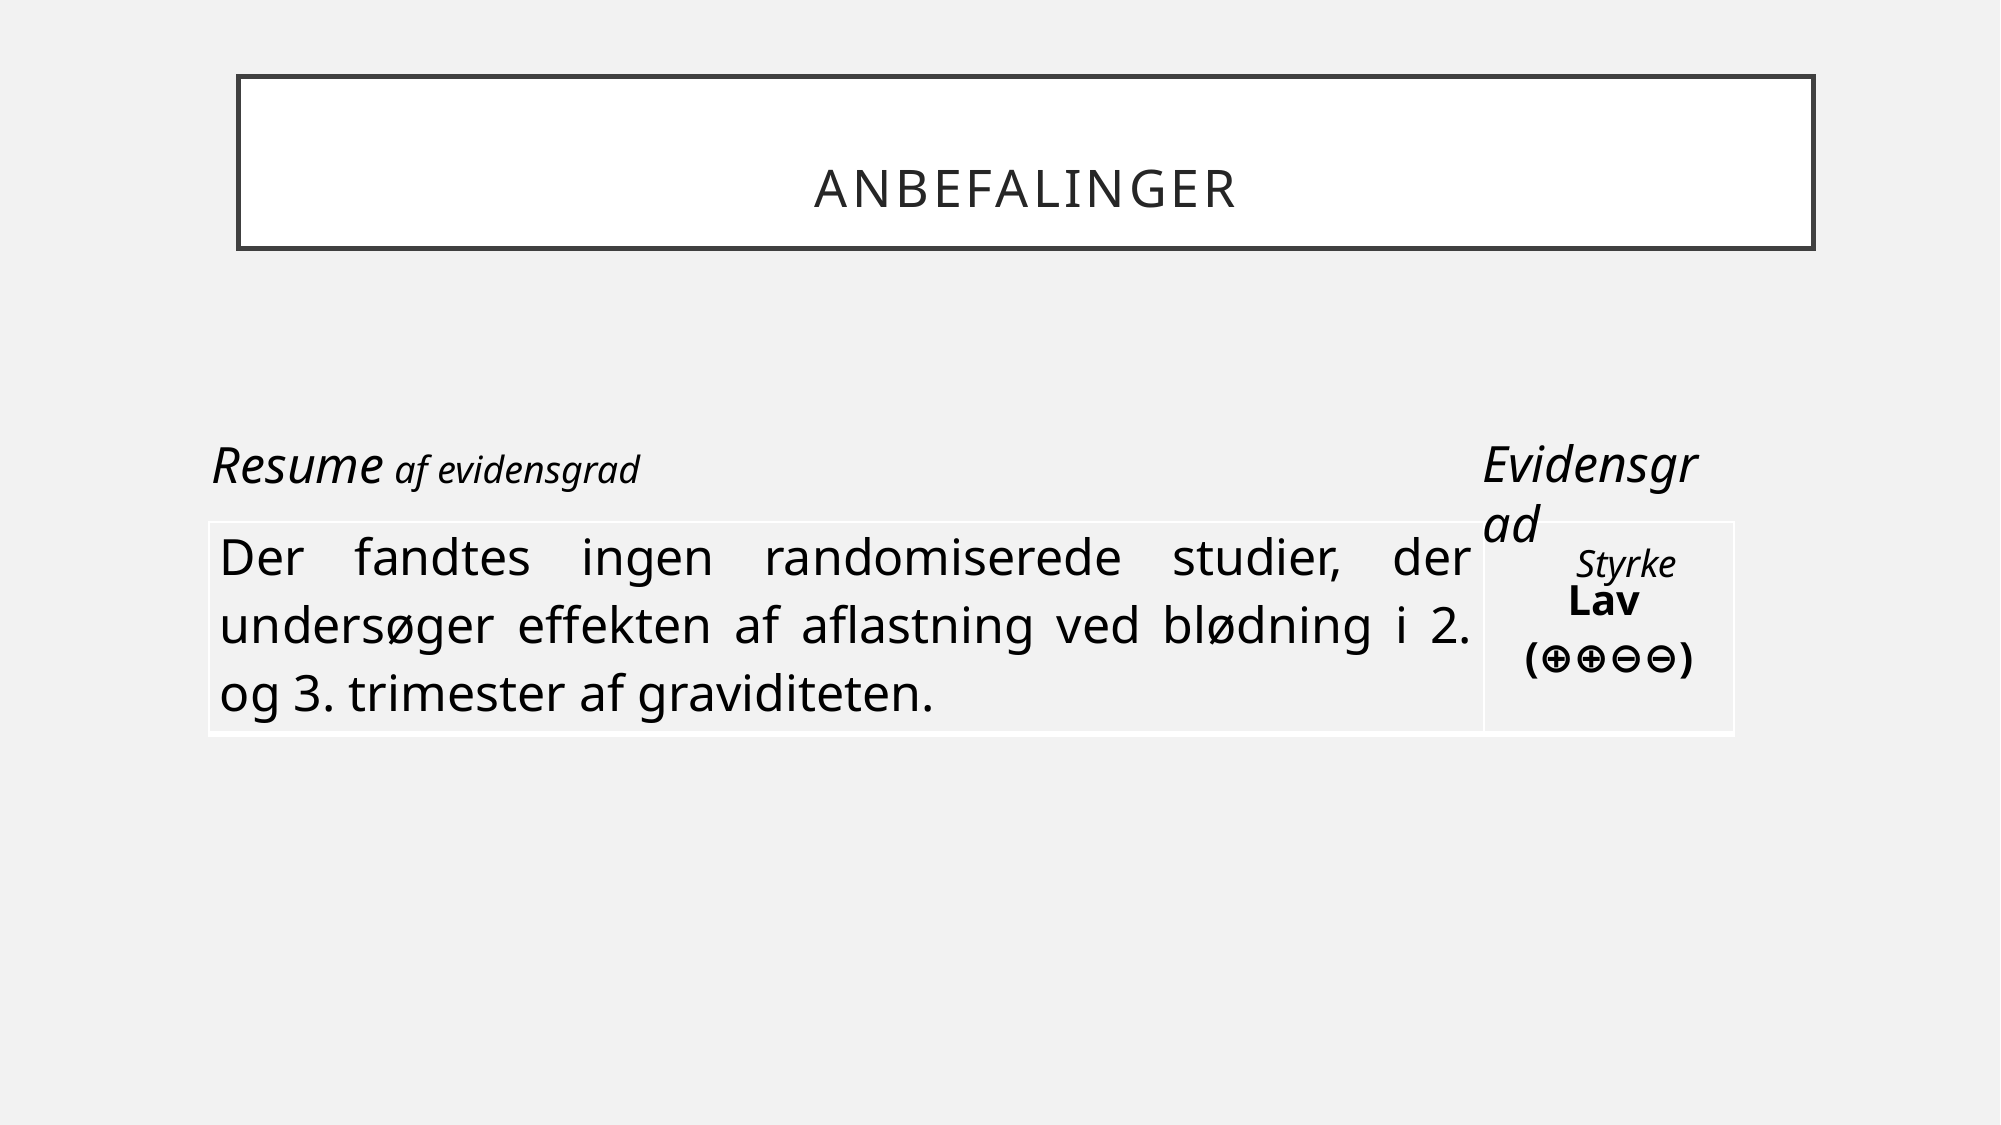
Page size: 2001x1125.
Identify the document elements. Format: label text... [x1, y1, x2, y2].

text_box Evidensgrad [1468, 425, 1735, 561]
text_box Resume af evidensgrad [197, 425, 709, 501]
title Anbefalinger [236, 74, 1816, 251]
table_header Der fandtes ingen randomiserede studier, der undersøger effekten af aflastning ved blødning i 2. og 3. trimester af graviditeten. [210, 523, 1483, 731]
text_box Styrke [1561, 532, 1692, 592]
table_header Lav (⊕⊕⊖⊖) [1485, 561, 1733, 731]
